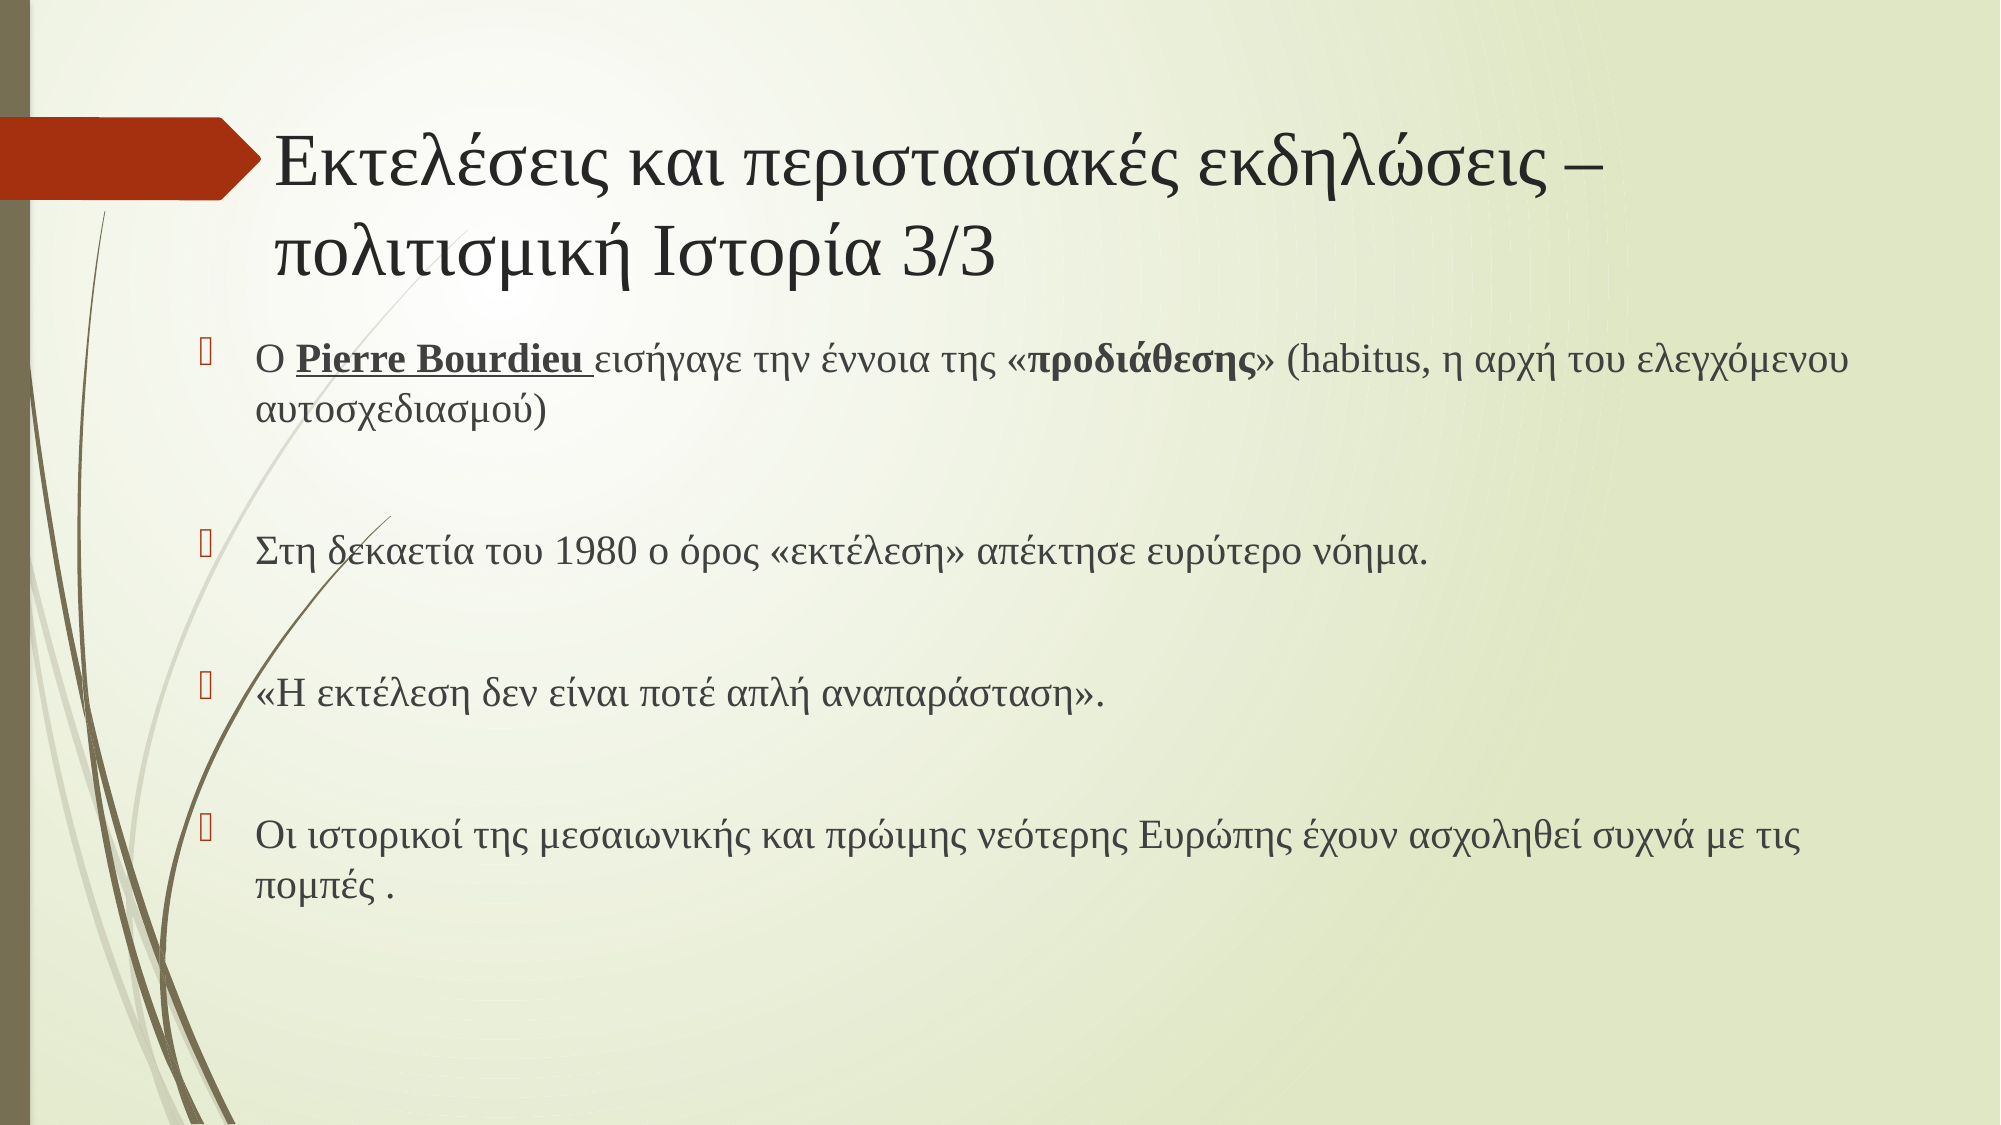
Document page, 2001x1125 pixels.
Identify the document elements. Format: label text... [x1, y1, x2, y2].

list Ο Pierre Bourdieu εισήγαγε την έννοια της «προδιάθεσης» (habitus, η αρχή του ελεγχόμενου αυτοσχεδιασμού) Στη δεκαετία του 1980 ο όρος «εκτέλεση» απέκτησε ευρύτερο νόημα. «Η εκτέλεση δεν είναι ποτέ απλή αναπαράσταση». Οι ιστορικοί της μεσαιωνικής και πρώιμης νεότερης Ευρώπης έχουν ασχοληθεί συχνά με τις πομπές . [183, 323, 1888, 1059]
title Εκτελέσεις και περιστασιακές εκδηλώσεις – πολιτισμική Ιστορία 3/3 [259, 102, 1965, 281]
